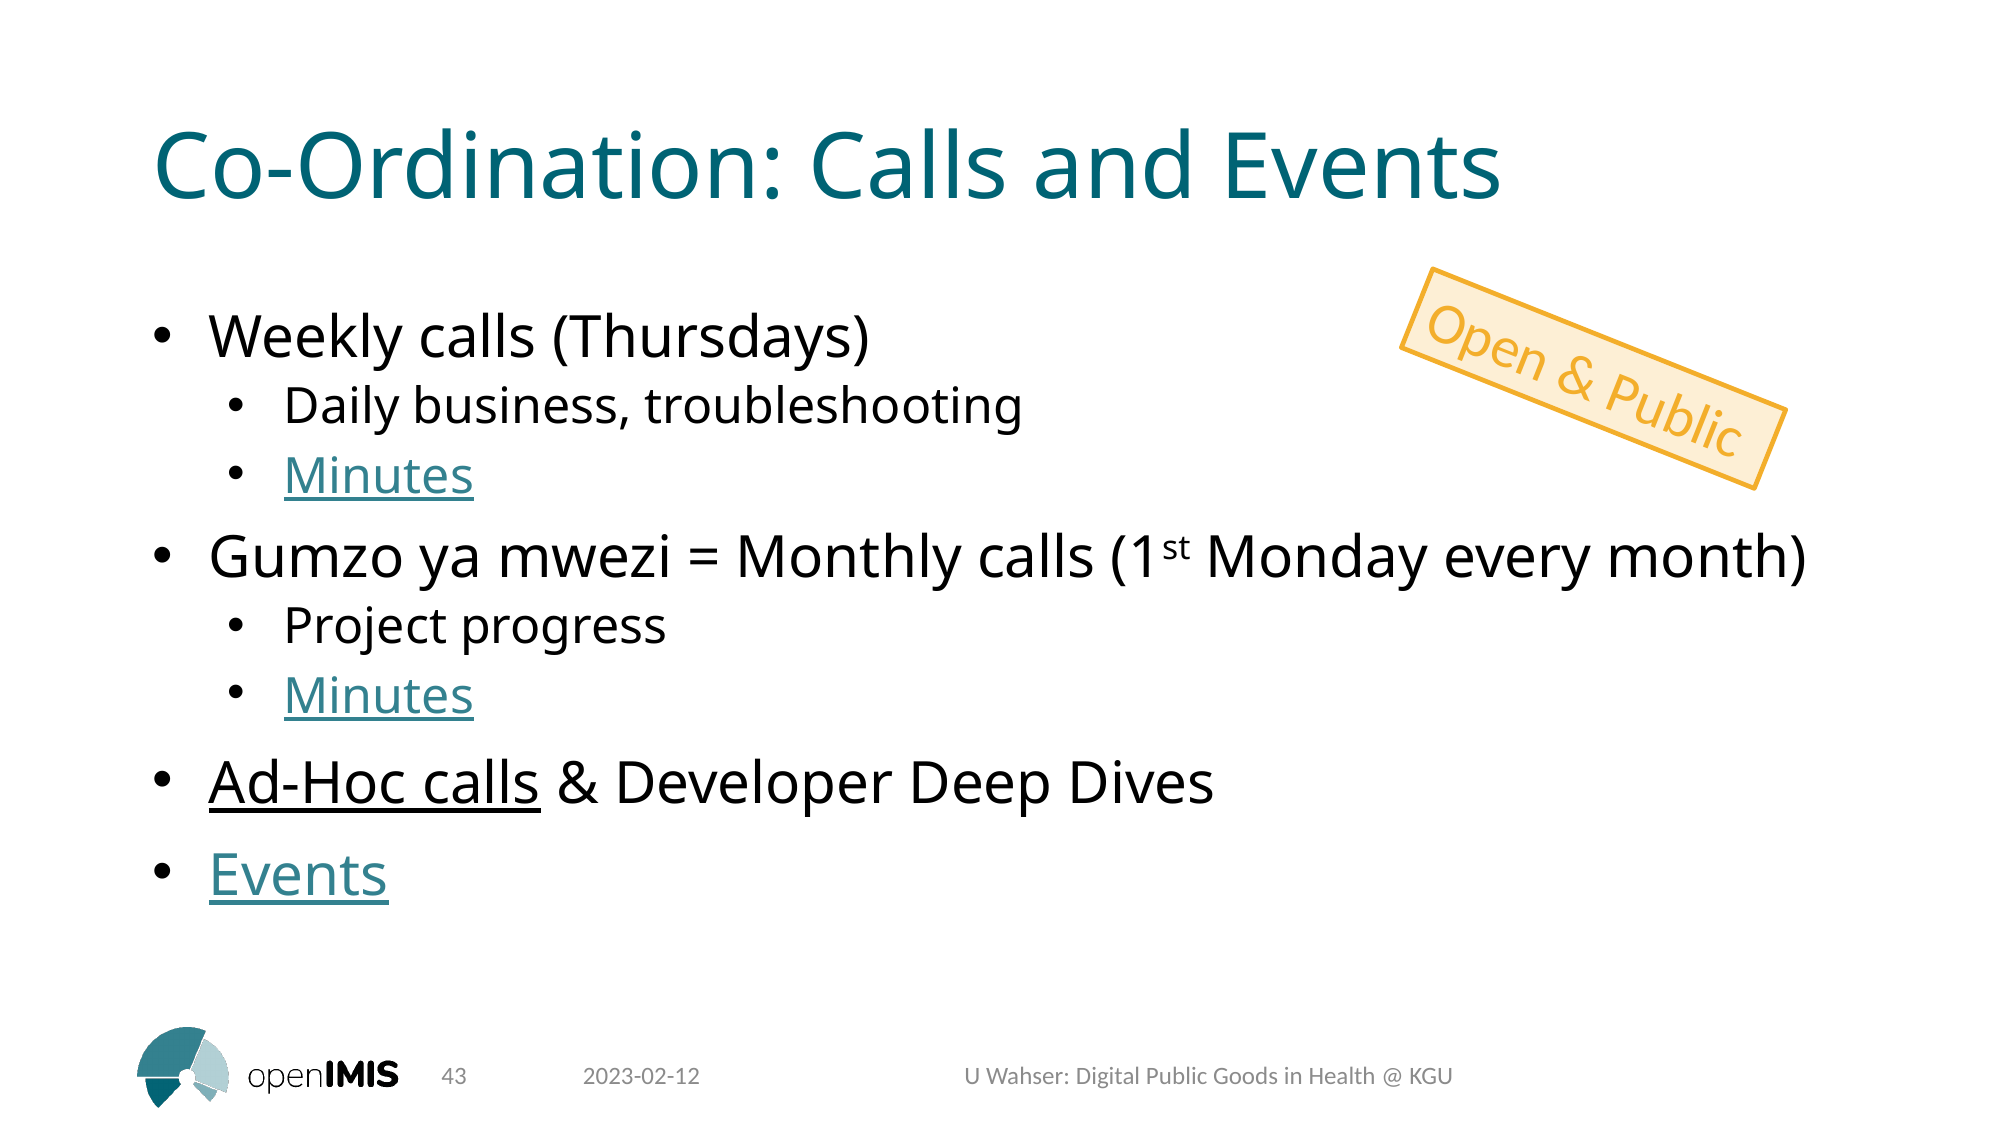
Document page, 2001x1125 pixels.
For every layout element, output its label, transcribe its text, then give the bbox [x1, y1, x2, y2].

slide_number 43 [426, 1044, 555, 1105]
title Co-Ordination: Calls and Events [137, 59, 1863, 278]
footer U Wahser: Digital Public Goods in Health @ KGU [949, 1044, 1751, 1105]
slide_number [567, 1044, 937, 1105]
text_box Open & Public [1401, 268, 1786, 489]
list Weekly calls (Thursdays) Daily business, troubleshooting Minutes Gumzo ya mwezi = Monthly calls (1st Monday every month) Project progress Minutes Ad-Hoc calls & Developer Deep Dives Events [137, 299, 1863, 1014]
picture [137, 1027, 437, 1108]
